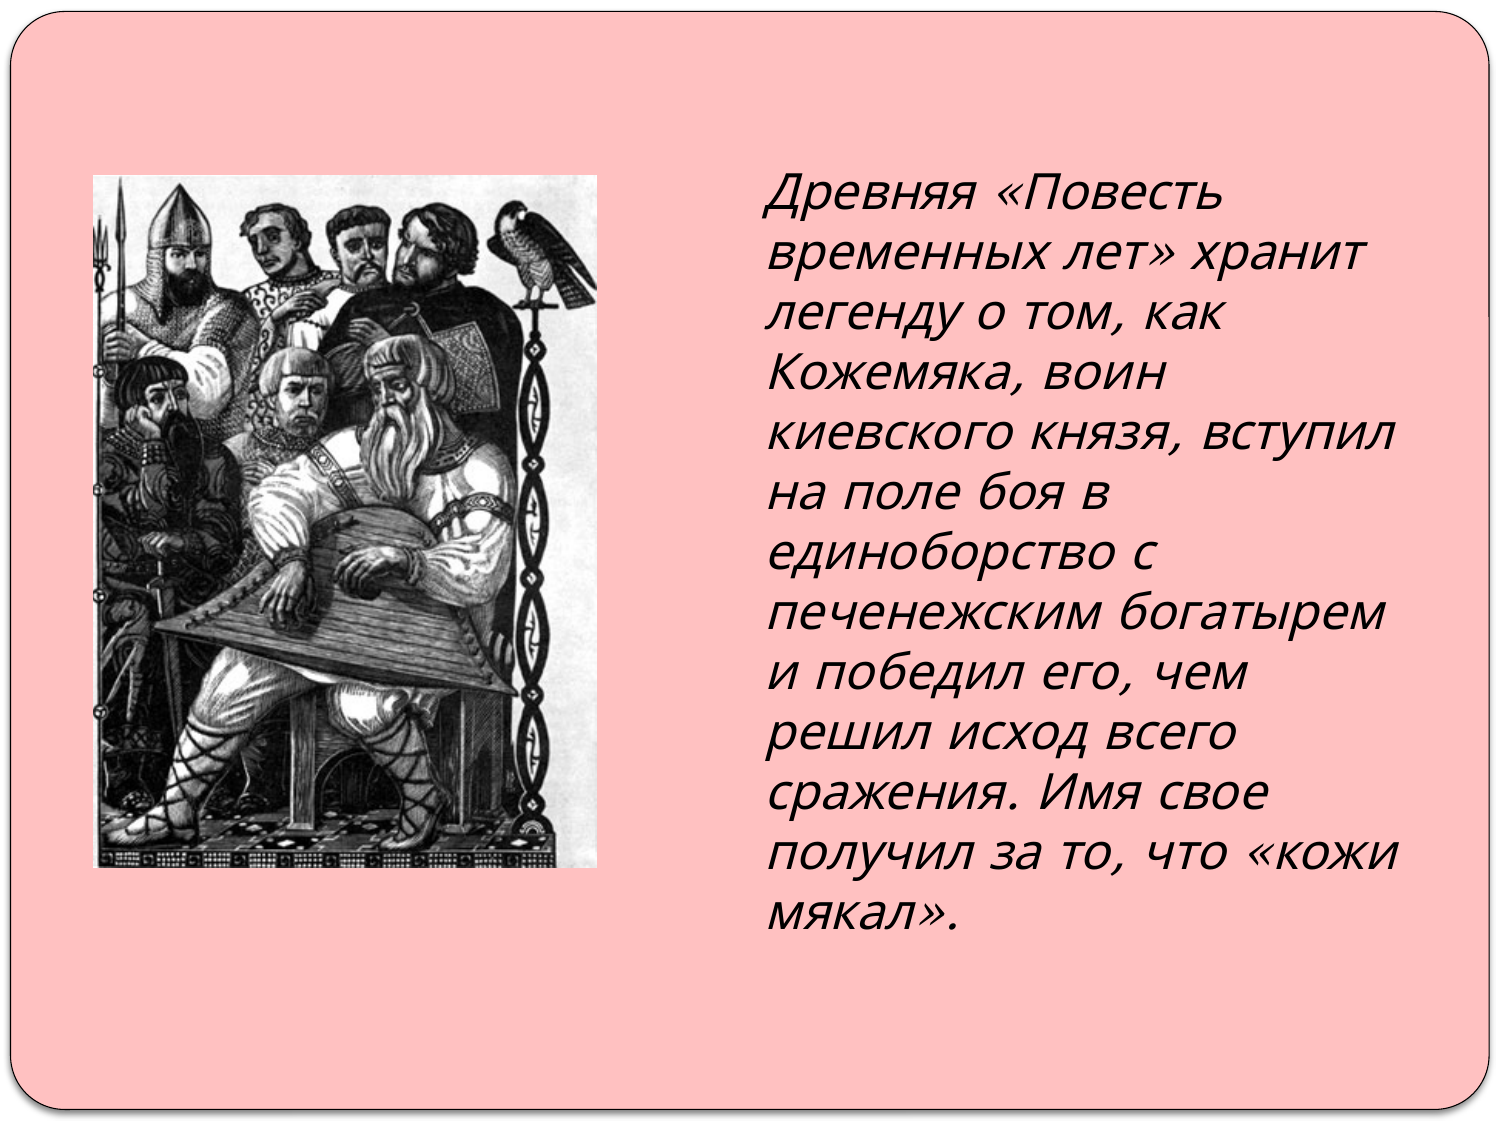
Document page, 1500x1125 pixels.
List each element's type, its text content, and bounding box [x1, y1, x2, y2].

picture [93, 175, 597, 868]
text_box Древняя «Повесть временных лет» хранит легенду о том, как Кожемяка, воин киевского князя, вступил на поле боя в единоборство с печенежским богатырем и победил его, чем решил исход всего сражения. Имя свое получил за то, что «кожи мякал». [749, 152, 1442, 948]
